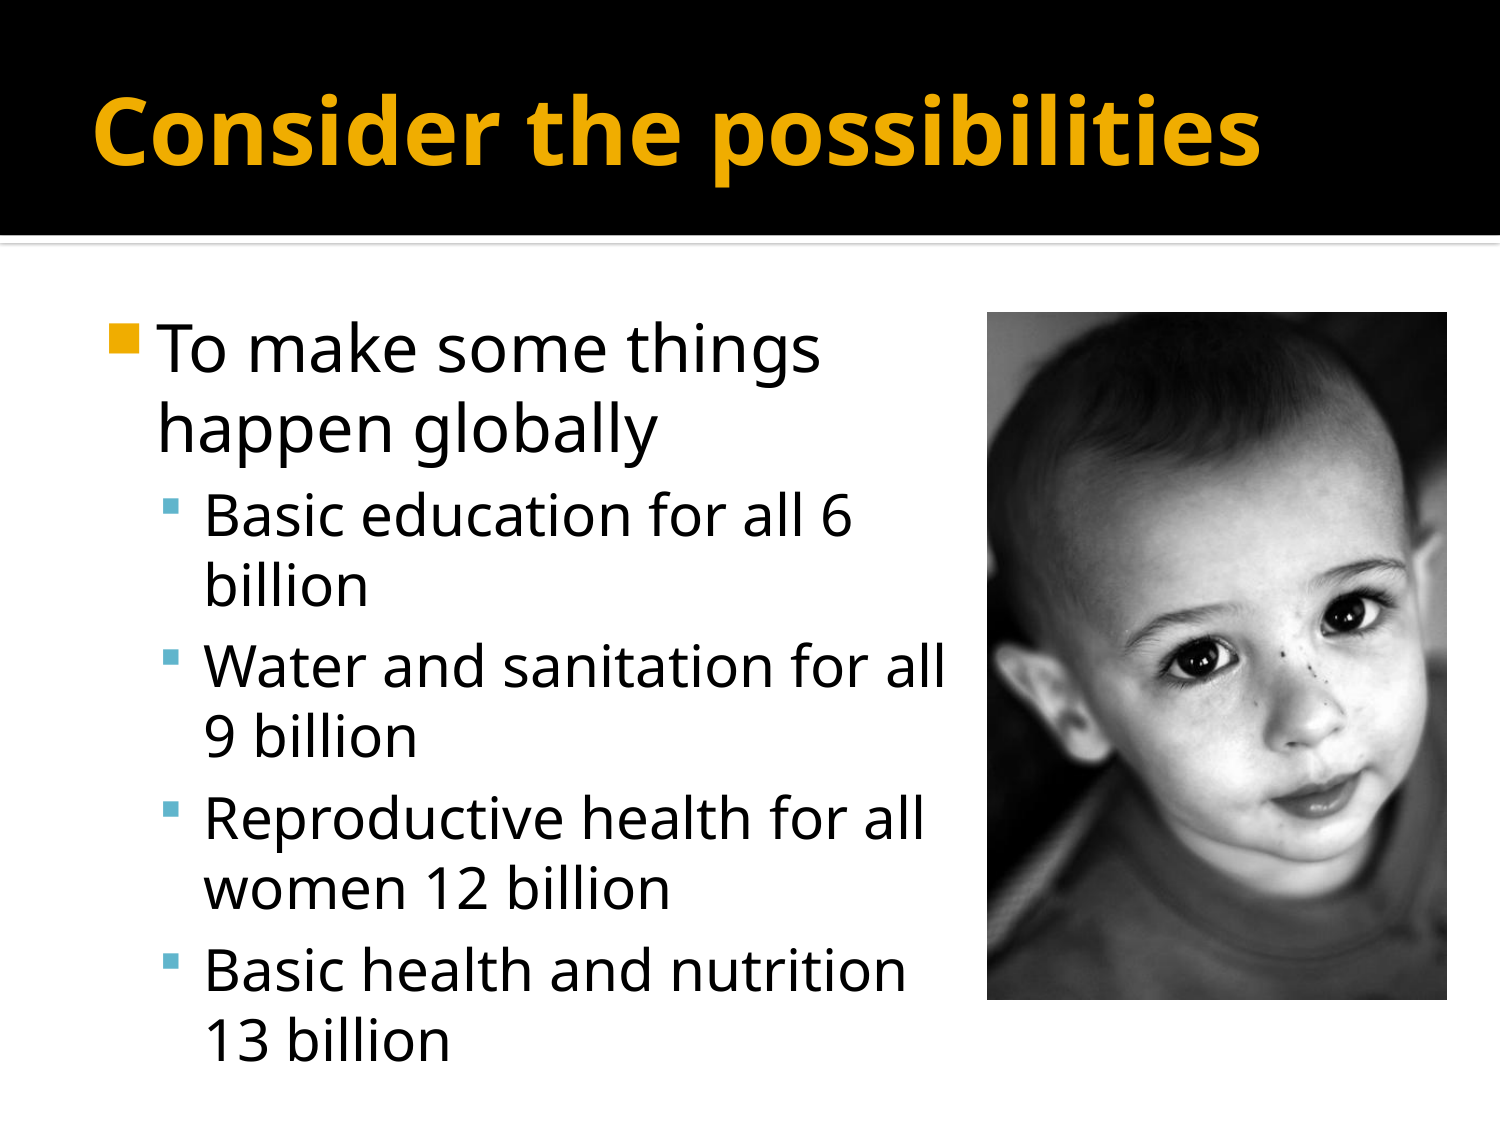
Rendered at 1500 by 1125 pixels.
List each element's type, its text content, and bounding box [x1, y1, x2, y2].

list To make some things happen globally Basic education for all 6 billion Water and sanitation for all 9 billion Reproductive health for all women 12 billion Basic health and nutrition 13 billion [75, 291, 1000, 1050]
picture [987, 312, 1447, 1000]
title Consider the possibilities [75, 25, 1425, 231]
